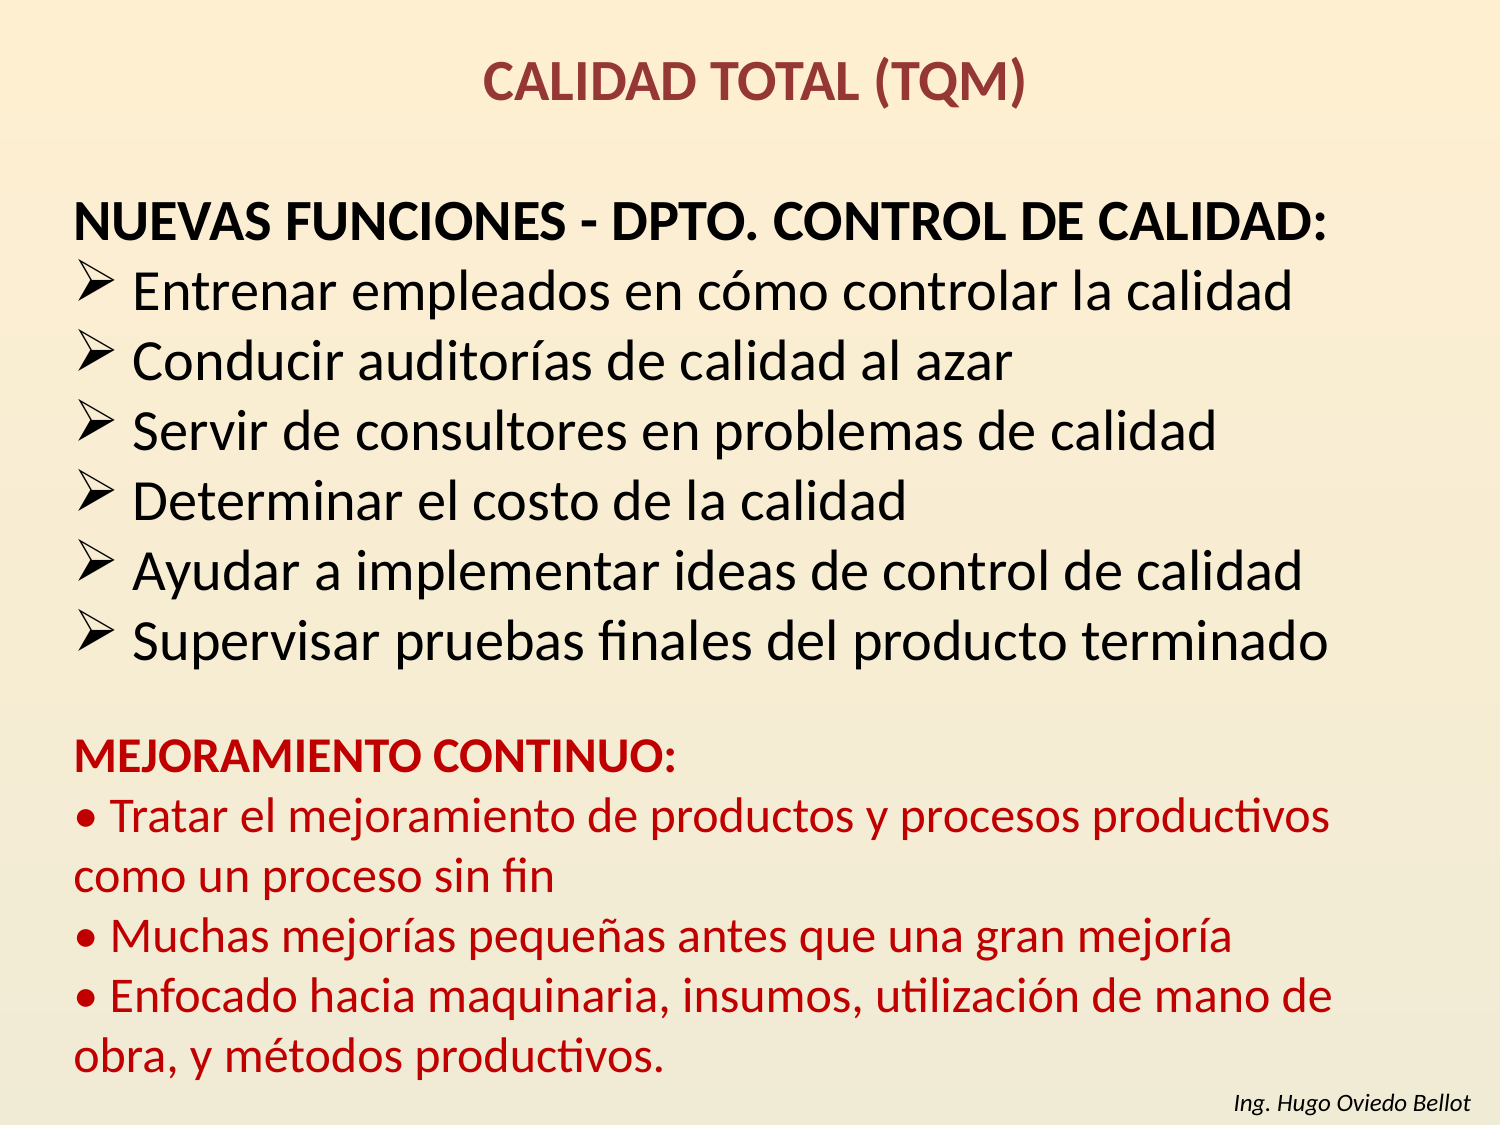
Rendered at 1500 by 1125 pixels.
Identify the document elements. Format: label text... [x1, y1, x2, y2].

text_box MEJORAMIENTO CONTINUO: • Tratar el mejoramiento de productos y procesos productivos como un proceso sin fin • Muchas mejorías pequeñas antes que una gran mejoría • Enfocado hacia maquinaria, insumos, utilización de mano de obra, y métodos productivos. [58, 714, 1477, 1090]
text_box Ing. Hugo Oviedo Bellot [1218, 1079, 1500, 1125]
text_box CALIDAD TOTAL (TQM) NUEVAS FUNCIONES - DPTO. CONTROL DE CALIDAD: Entrenar empleados en cómo controlar la calidad Conducir auditorías de calidad al azar Servir de consultores en problemas de calidad Determinar el costo de la calidad Ayudar a implementar ideas de control de calidad Supervisar pruebas finales del producto terminado [58, 35, 1453, 680]
